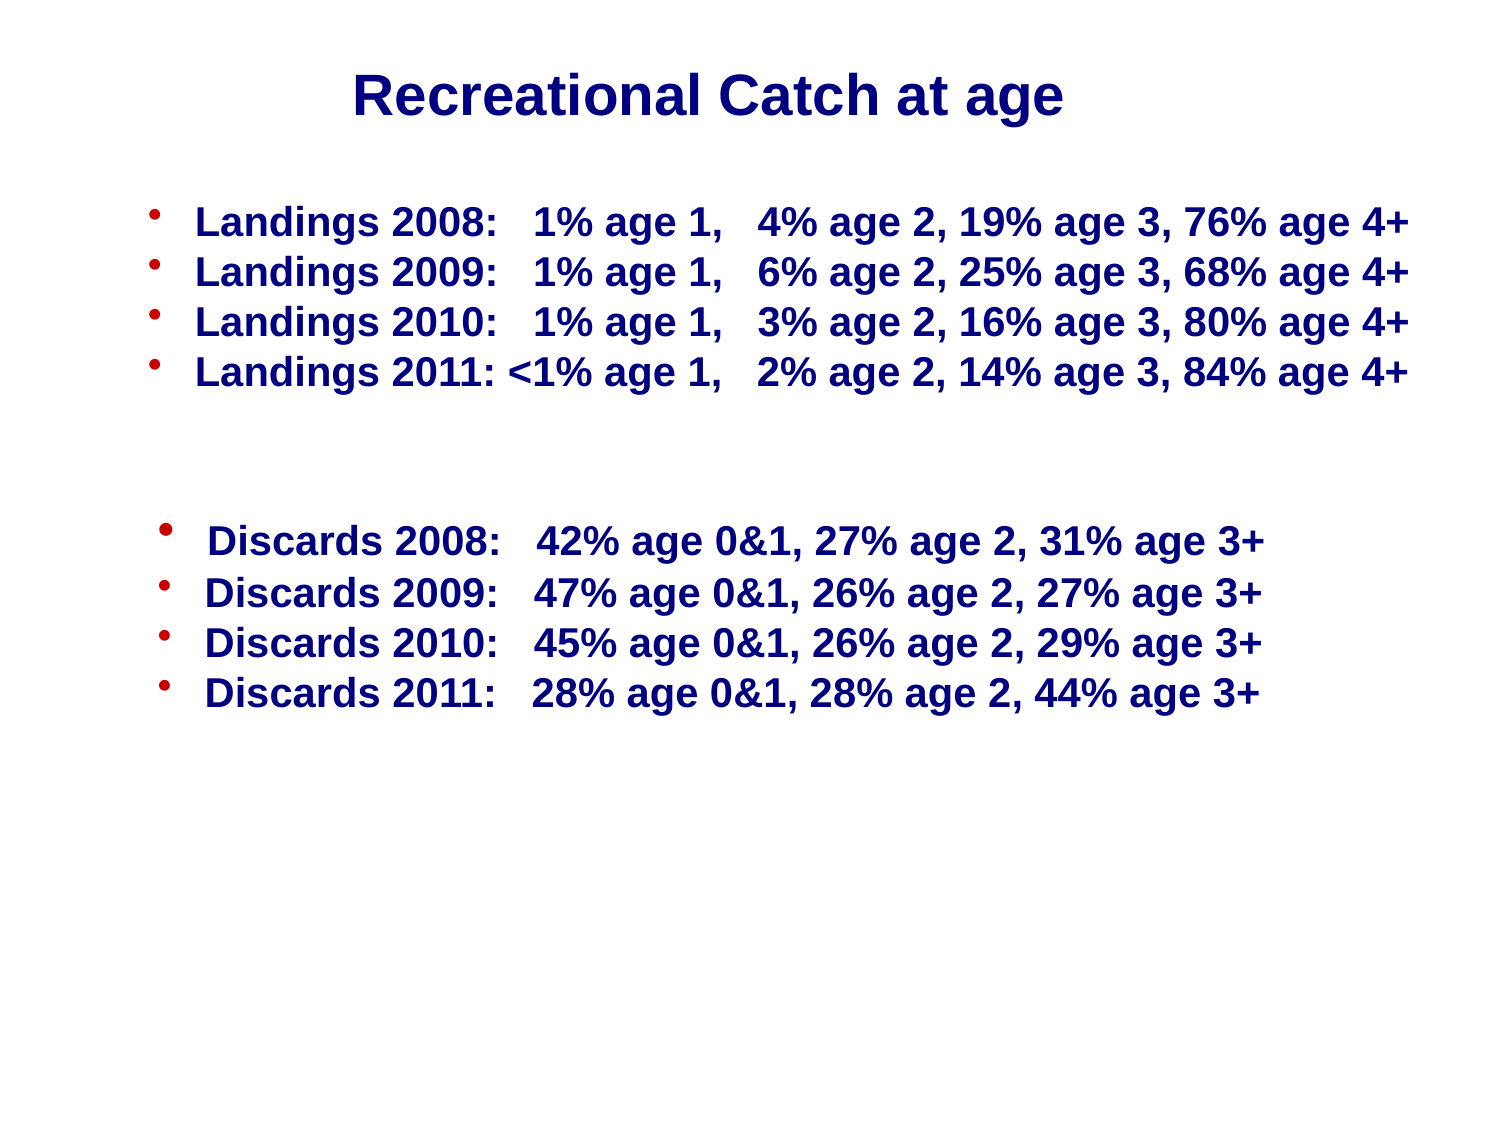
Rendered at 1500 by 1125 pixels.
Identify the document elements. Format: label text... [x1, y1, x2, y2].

text_box Recreational Catch at age [338, 50, 1082, 135]
text_box Discards 2008: 42% age 0&1, 27% age 2, 31% age 3+ Discards 2009: 47% age 0&1, 26% age 2, 27% age 3+ Discards 2010: 45% age 0&1, 26% age 2, 29% age 3+ Discards 2011: 28% age 0&1, 28% age 2, 44% age 3+ [142, 498, 1358, 774]
text_box Landings 2008: 1% age 1, 4% age 2, 19% age 3, 76% age 4+ Landings 2009: 1% age 1, 6% age 2, 25% age 3, 68% age 4+ Landings 2010: 1% age 1, 3% age 2, 16% age 3, 80% age 4+ Landings 2011: <1% age 1, 2% age 2, 14% age 3, 84% age 4+ [133, 186, 1425, 502]
